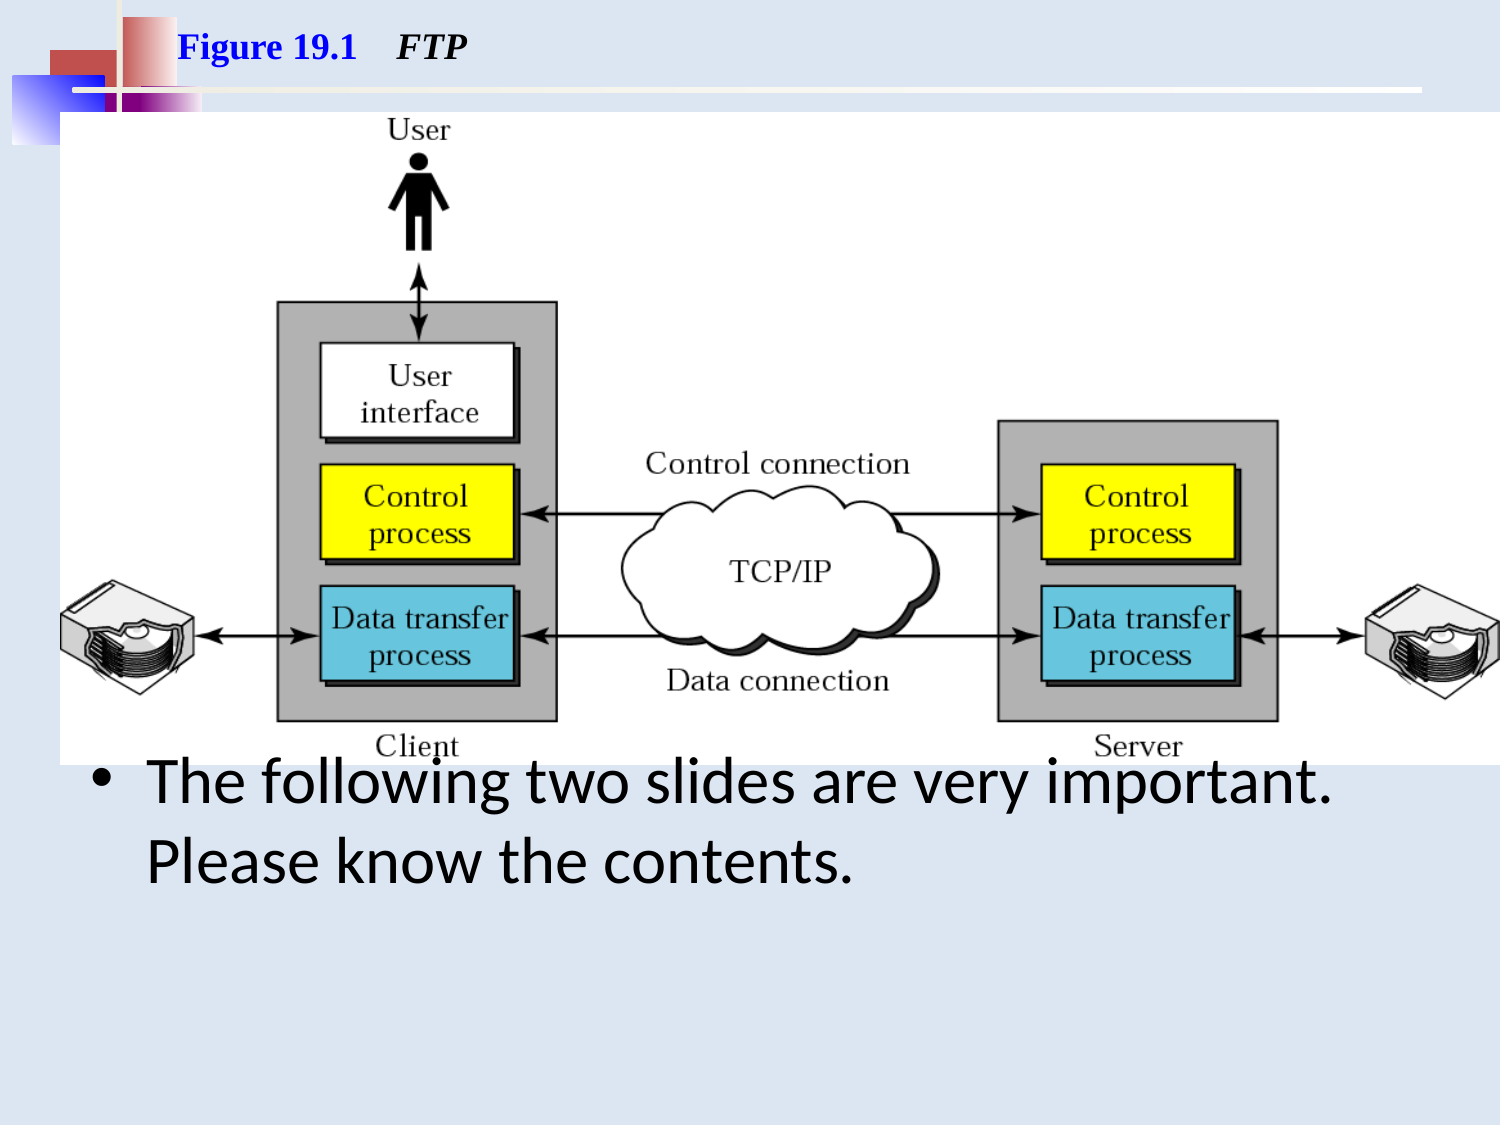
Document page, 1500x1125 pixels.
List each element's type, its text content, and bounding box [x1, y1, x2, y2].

text_box Figure 19.1 FTP [162, 14, 1100, 75]
text_box [72, 87, 1423, 93]
text_box [116, 93, 122, 110]
text_box [105, 93, 116, 110]
text_box [122, 17, 177, 86]
text_box [141, 93, 202, 110]
text_box [12, 75, 105, 145]
list The following two slides are very important. Please know the contents. [75, 774, 1425, 1005]
text_box [116, 0, 122, 87]
picture [60, 112, 1500, 765]
text_box [122, 93, 141, 110]
text_box [50, 50, 116, 86]
